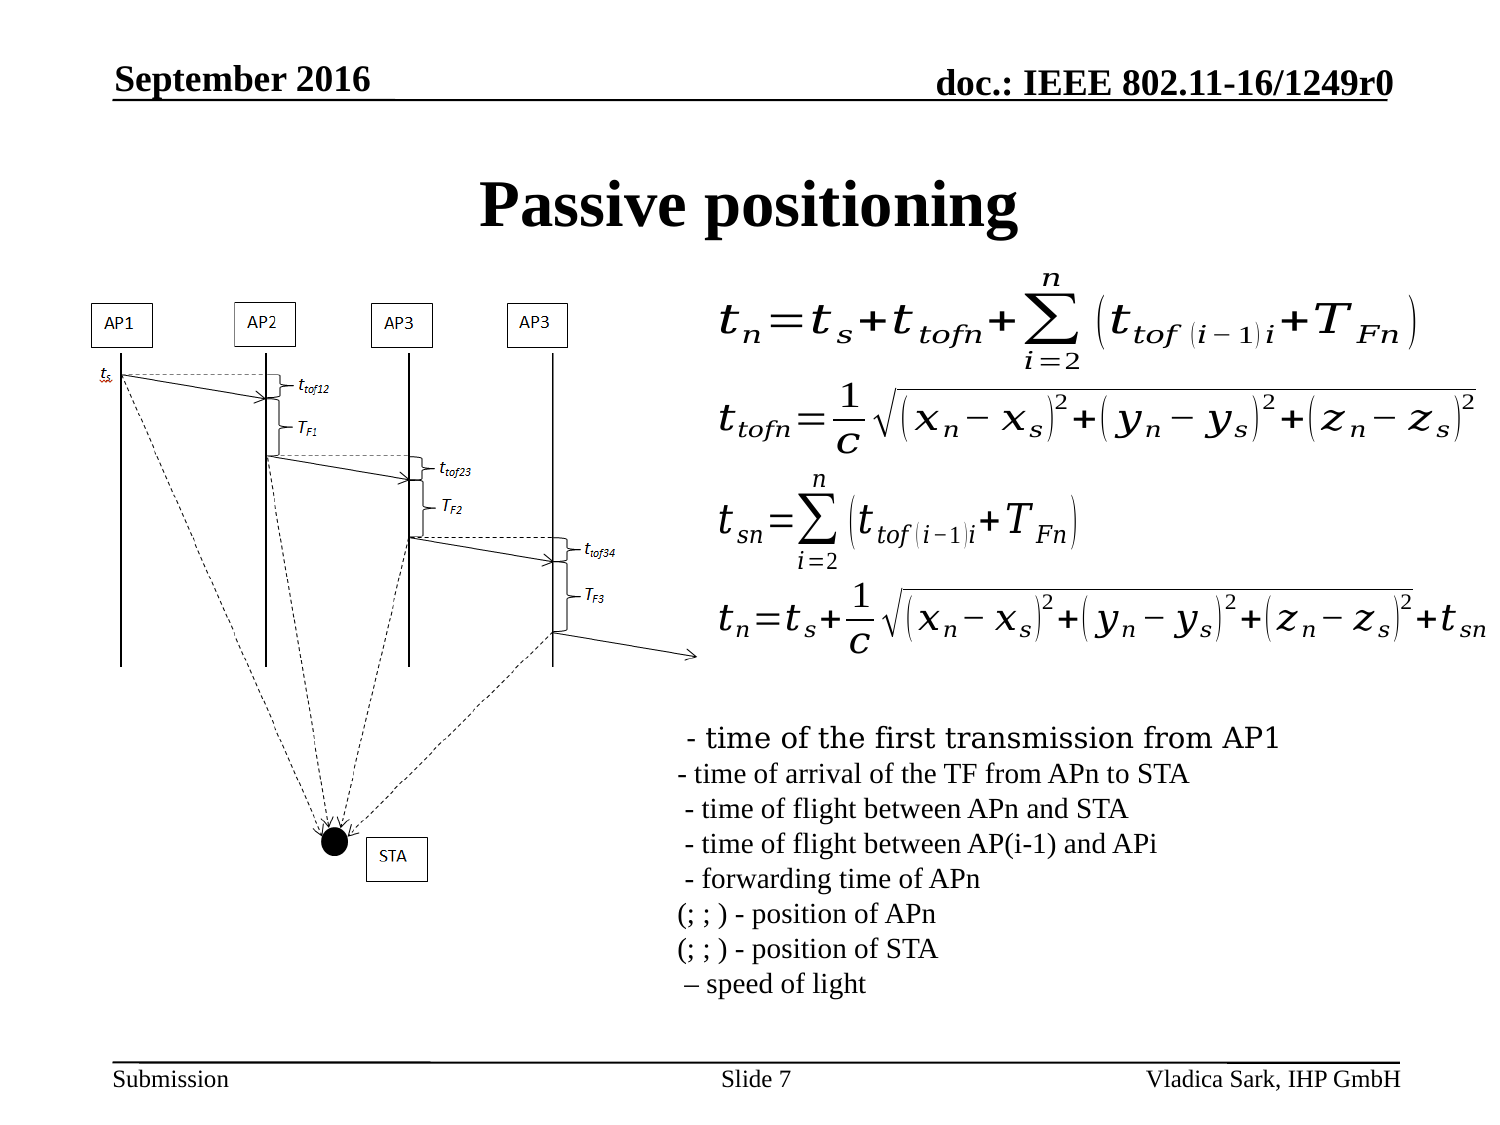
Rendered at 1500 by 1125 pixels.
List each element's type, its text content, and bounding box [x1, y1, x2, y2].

footer Vladica Sark, IHP GmbH [878, 1061, 1402, 1093]
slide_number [114, 54, 423, 100]
title Passive positioning [112, 112, 1388, 288]
slide_number Slide 7 [712, 1061, 800, 1123]
picture [14, 259, 851, 913]
